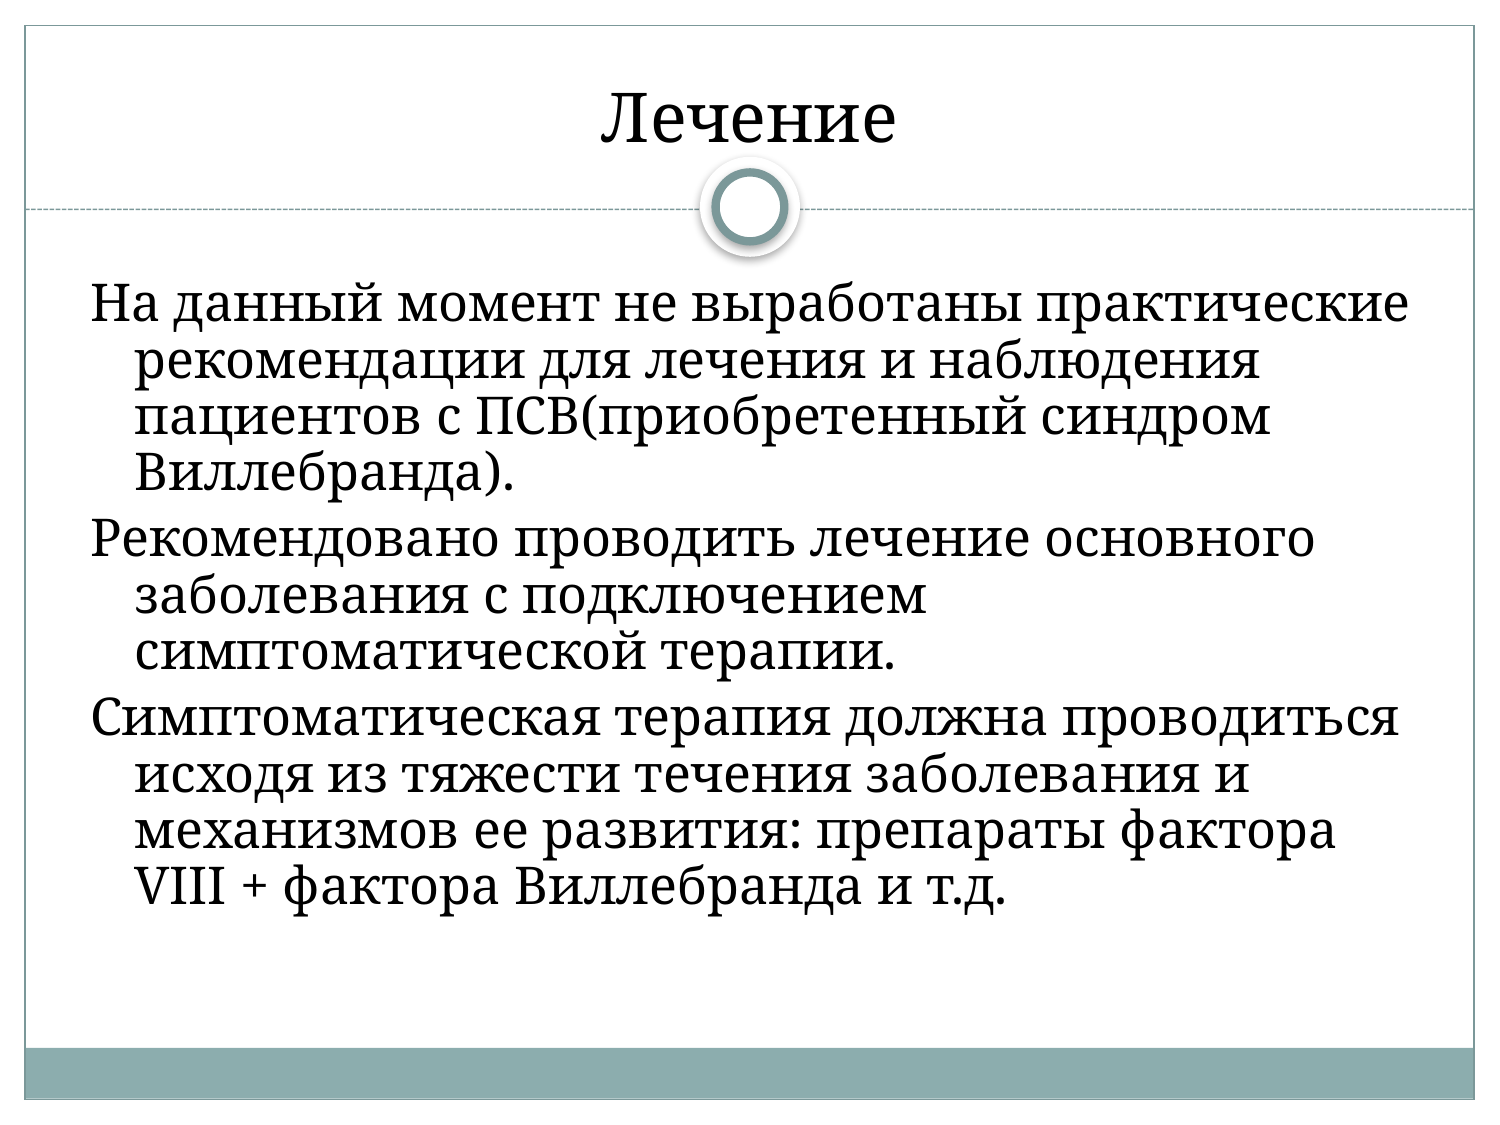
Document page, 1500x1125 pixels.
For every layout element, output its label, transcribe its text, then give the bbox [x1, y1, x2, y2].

title Лечение [75, 47, 1425, 164]
list На данный момент не выработаны практические рекомендации для лечения и наблюдения пациентов с ПСВ(приобретенный синдром Виллебранда). Рекомендовано проводить лечение основного заболевания с подключением симптоматической терапии. Симптоматическая терапия должна проводиться исходя из тяжести течения заболевания и механизмов ее развития: препараты фактора VIII + фактора Виллебранда и т.д. [75, 269, 1442, 988]
